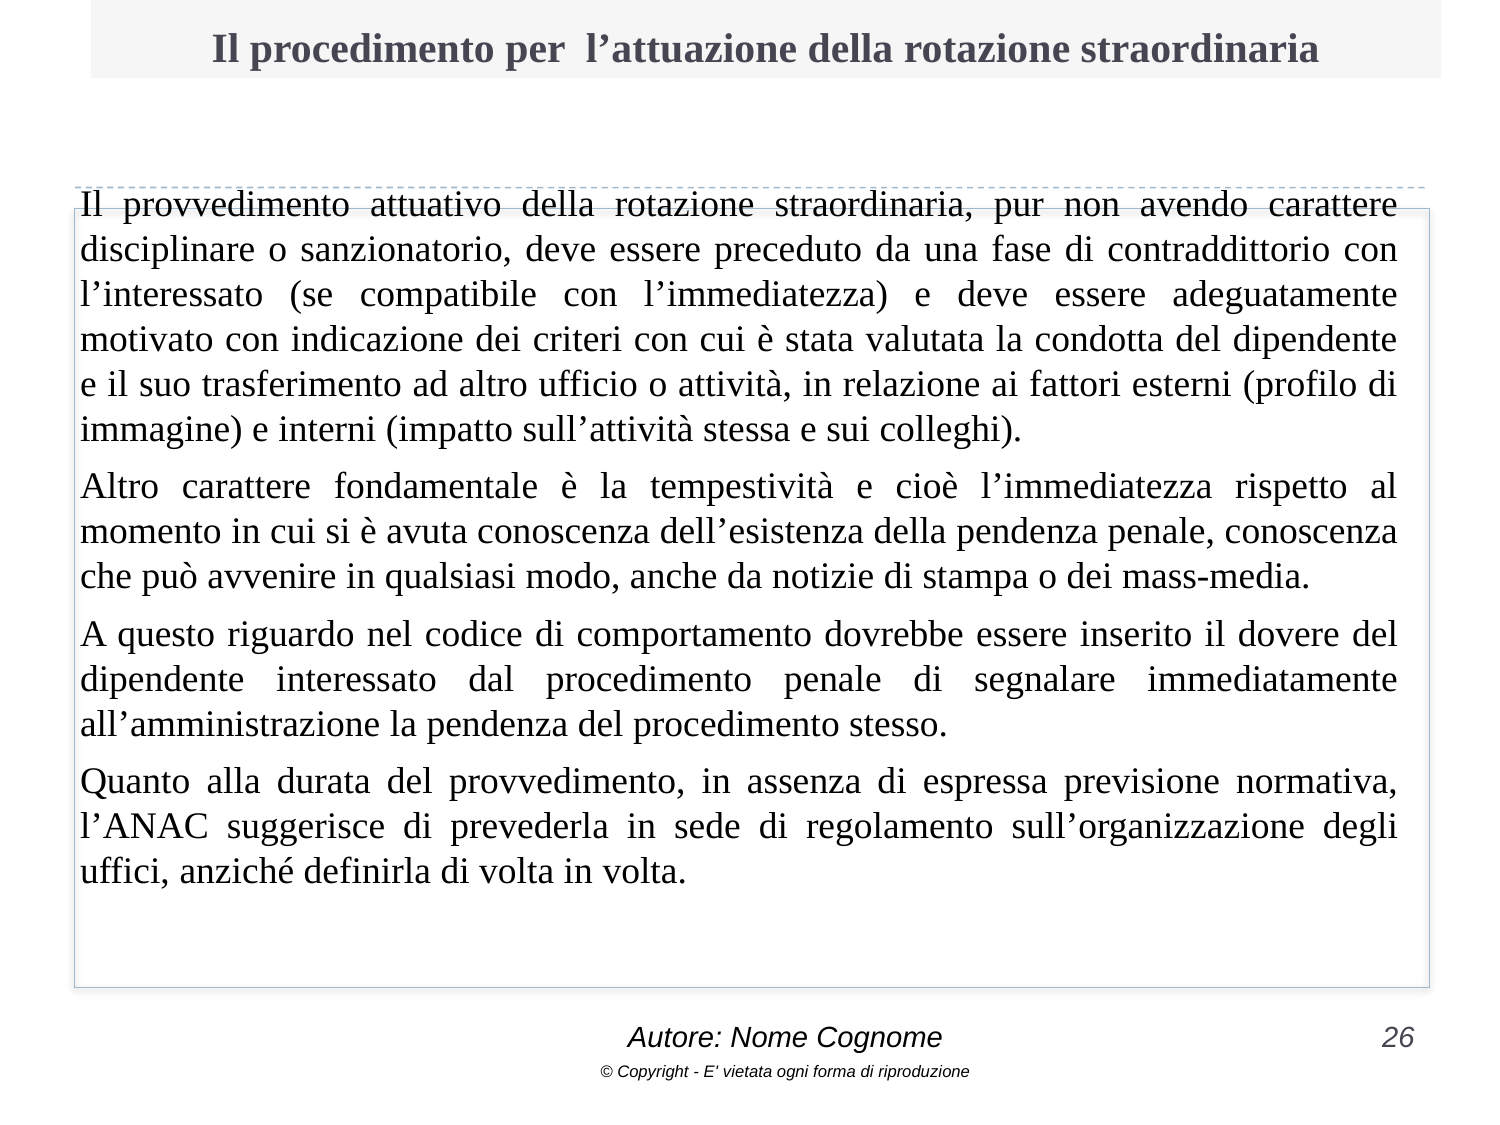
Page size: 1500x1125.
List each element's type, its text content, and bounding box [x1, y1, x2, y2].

list Il provvedimento attuativo della rotazione straordinaria, pur non avendo carattere disciplinare o sanzionatorio, deve essere preceduto da una fase di contraddittorio con l’interessato (se compatibile con l’immediatezza) e deve essere adeguatamente motivato con indicazione dei criteri con cui è stata valutata la condotta del dipendente e il suo trasferimento ad altro ufficio o attività, in relazione ai fattori esterni (profilo di immagine) e interni (impatto sull’attività stessa e sui colleghi). Altro carattere fondamentale è la tempestività e cioè l’immediatezza rispetto al momento in cui si è avuta conoscenza dell’esistenza della pendenza penale, conoscenza che può avvenire in qualsiasi modo, anche da notizie di stampa o dei mass-media. A questo riguardo nel codice di comportamento dovrebbe essere inserito il dovere del dipendente interessato dal procedimento penale di segnalare immediatamente all’amministrazione la pendenza del procedimento stesso. Quanto alla durata del provvedimento, in assenza di espressa previsione normativa, l’ANAC suggerisce di prevederla in sede di regolamento sull’organizzazione degli uffici, anziché definirla di volta in volta. [64, 113, 1415, 961]
title Il procedimento per l’attuazione della rotazione straordinaria [91, 0, 1442, 79]
